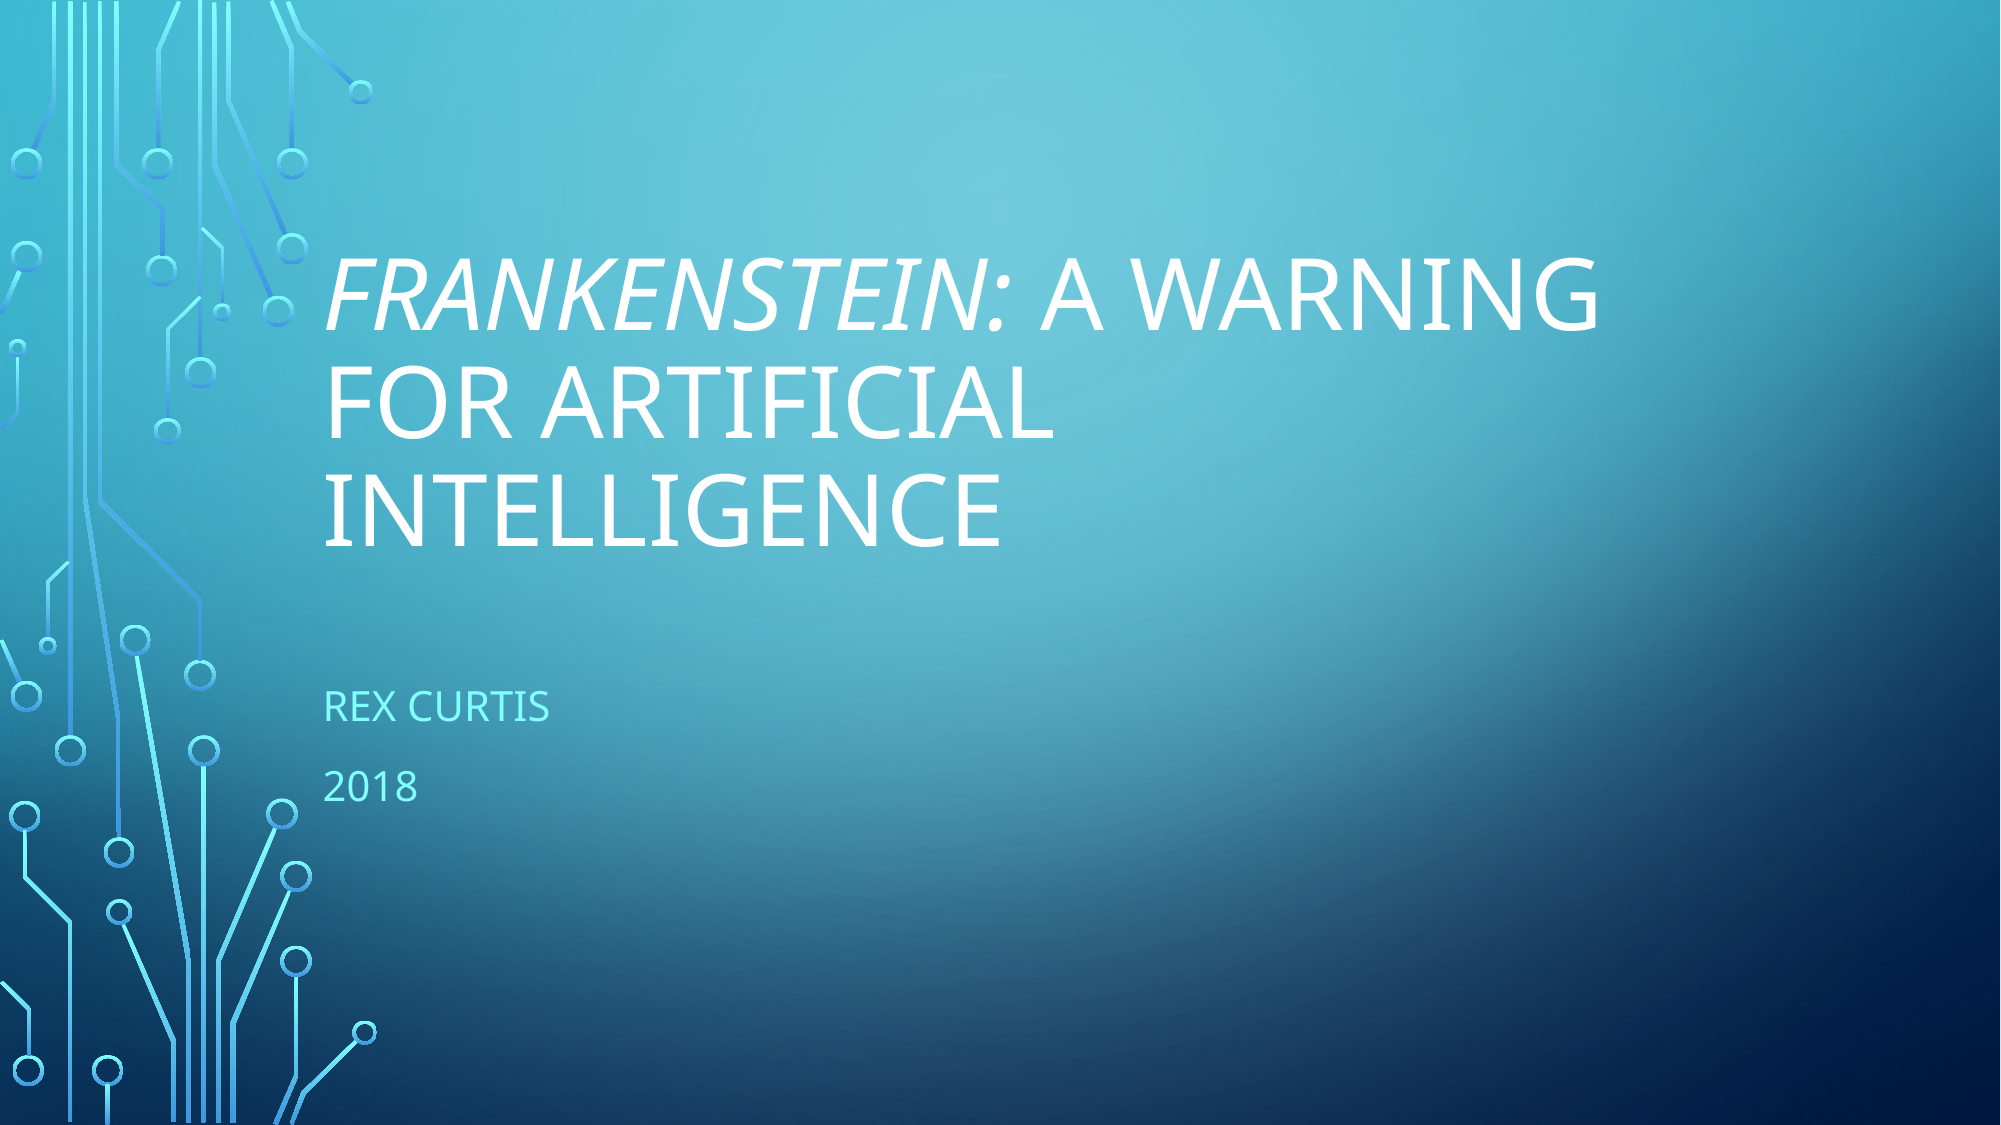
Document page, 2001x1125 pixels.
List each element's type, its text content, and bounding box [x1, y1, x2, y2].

subtitle Rex Curtis 2018 [307, 590, 1750, 863]
title Frankenstein: A warning for Artificial Intelligence [307, 184, 1750, 576]
